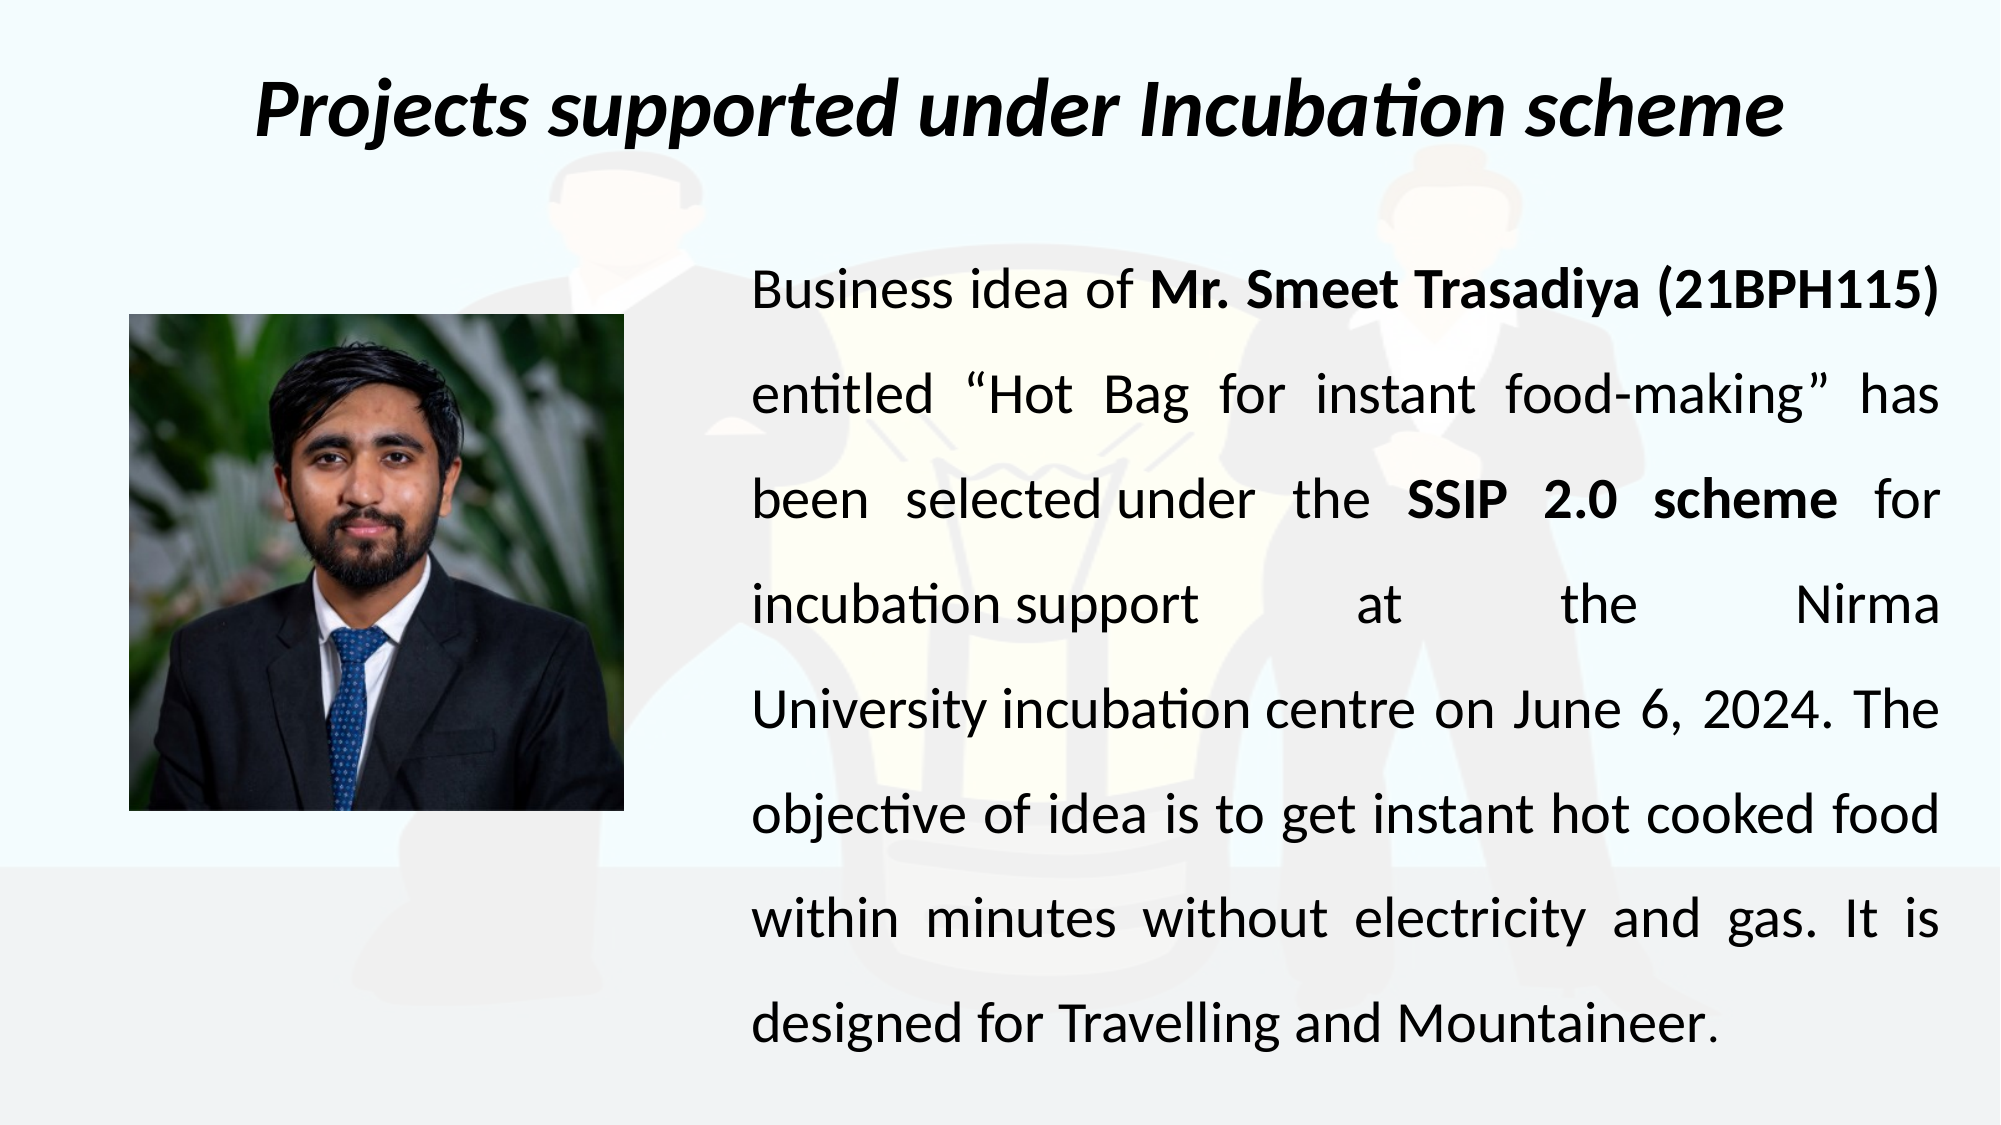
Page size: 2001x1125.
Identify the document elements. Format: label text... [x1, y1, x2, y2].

text_box Projects supported under Incubation scheme [239, 38, 1917, 161]
picture [129, 314, 624, 811]
text_box Business idea of Mr. Smeet Trasadiya (21BPH115) entitled “Hot Bag for instant food-making” has been selected under the SSIP 2.0 scheme for incubation support at the Nirma University incubation centre on June 6, 2024. The objective of idea is to get instant hot cooked food within minutes without electricity and gas. It is designed for Travelling and Mountaineer. [584, 102, 1957, 1062]
